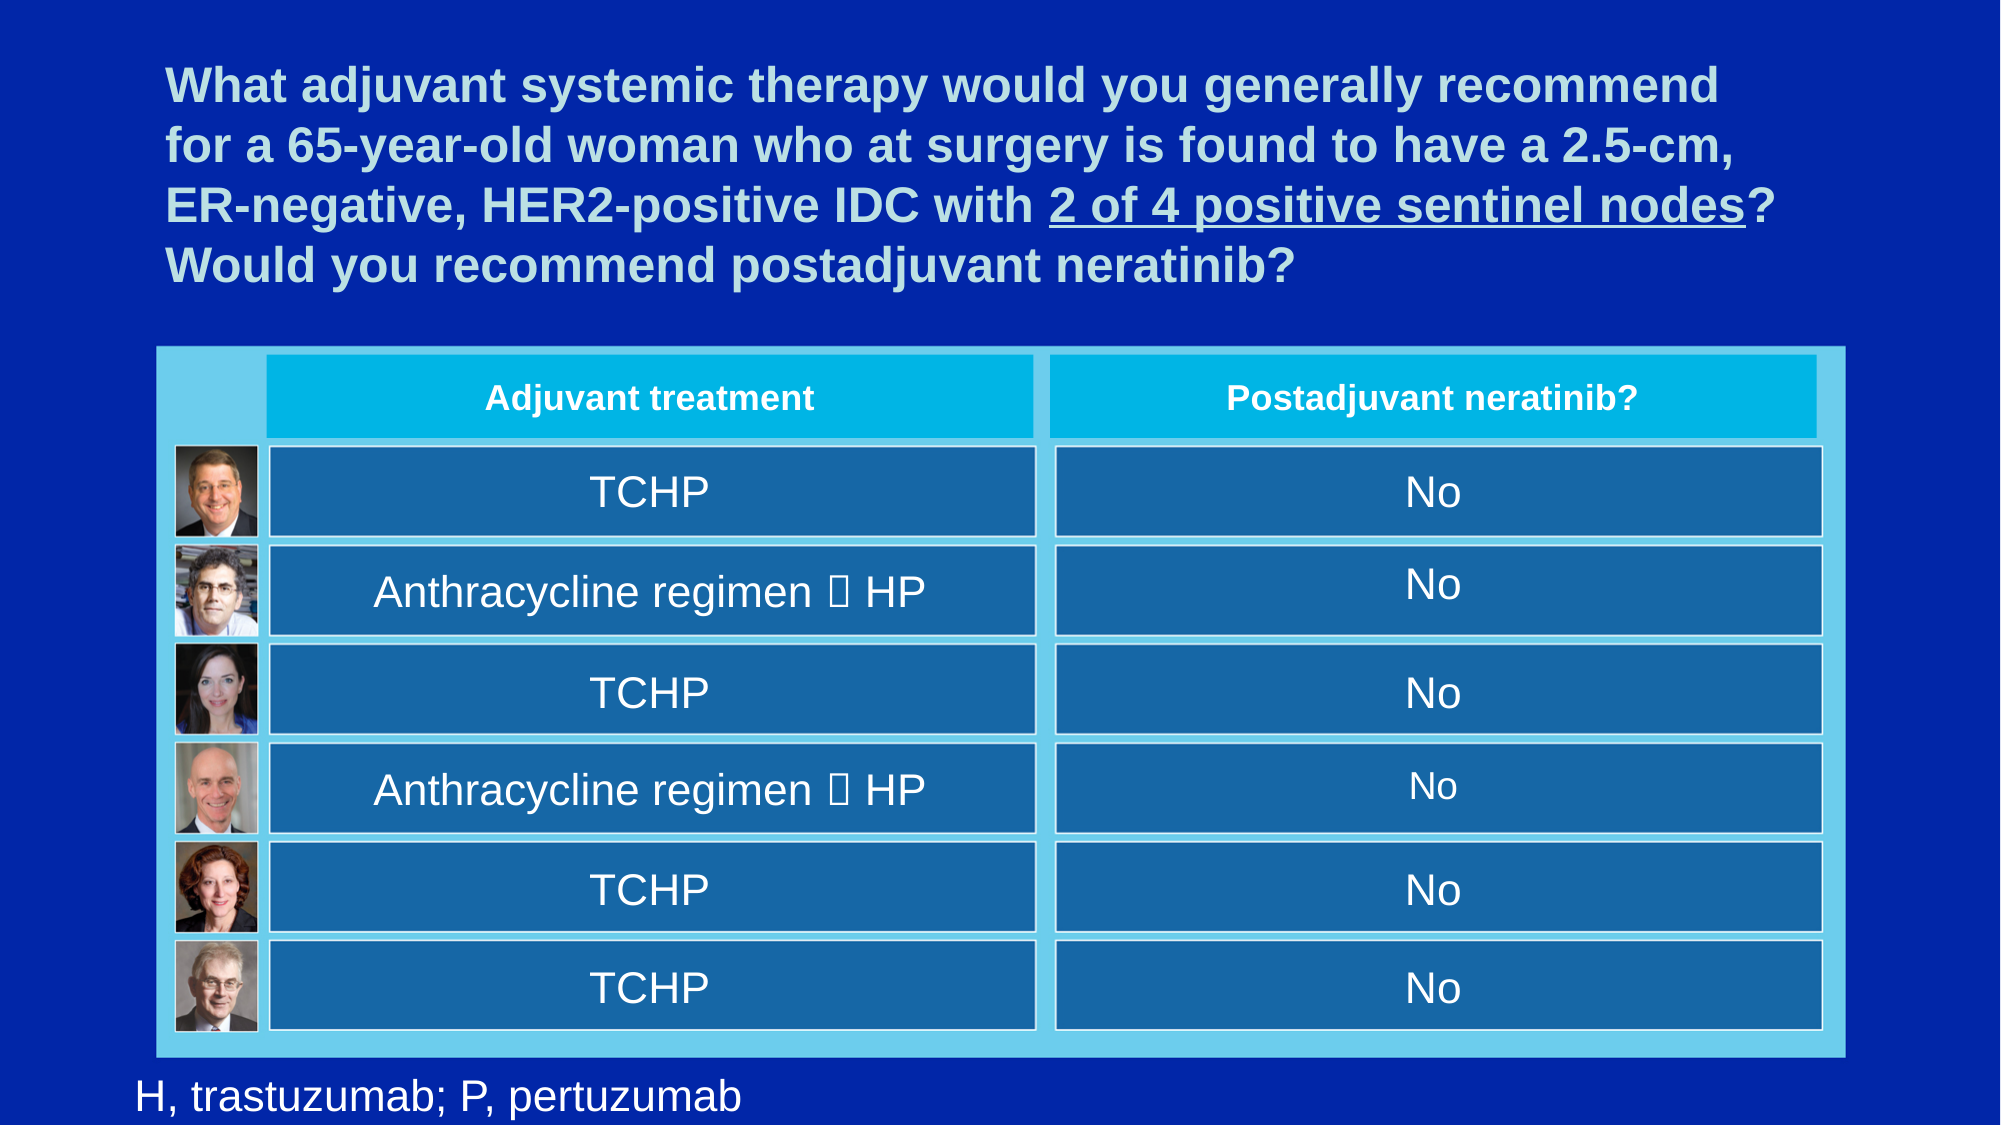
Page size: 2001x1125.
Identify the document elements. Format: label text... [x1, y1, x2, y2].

list Adjuvant treatment [266, 354, 1034, 438]
list TCHP [266, 447, 1034, 531]
list No [1050, 547, 1817, 631]
list Anthracycline regimen  HP [266, 547, 1034, 631]
title What adjuvant systemic therapy would you generally recommend for a 65-year-old woman who at surgery is found to have a 2.5-cm, ER-negative, HER2-positive IDC with 2 of 4 positive sentinel nodes? Would you recommend postadjuvant neratinib? [150, 0, 1850, 346]
list Anthracycline regimen  HP [266, 745, 1034, 830]
list No [1050, 649, 1817, 733]
list No [1050, 845, 1817, 930]
list TCHP [266, 944, 1034, 1028]
picture [0, 0, 2001, 1125]
text_box H, trastuzumab; P, pertuzumab [119, 1059, 759, 1125]
list TCHP [266, 845, 1034, 930]
list No [1050, 447, 1817, 531]
list TCHP [266, 649, 1034, 733]
list No [1050, 745, 1817, 830]
list No [1050, 944, 1817, 1028]
list Postadjuvant neratinib? [1050, 354, 1817, 438]
